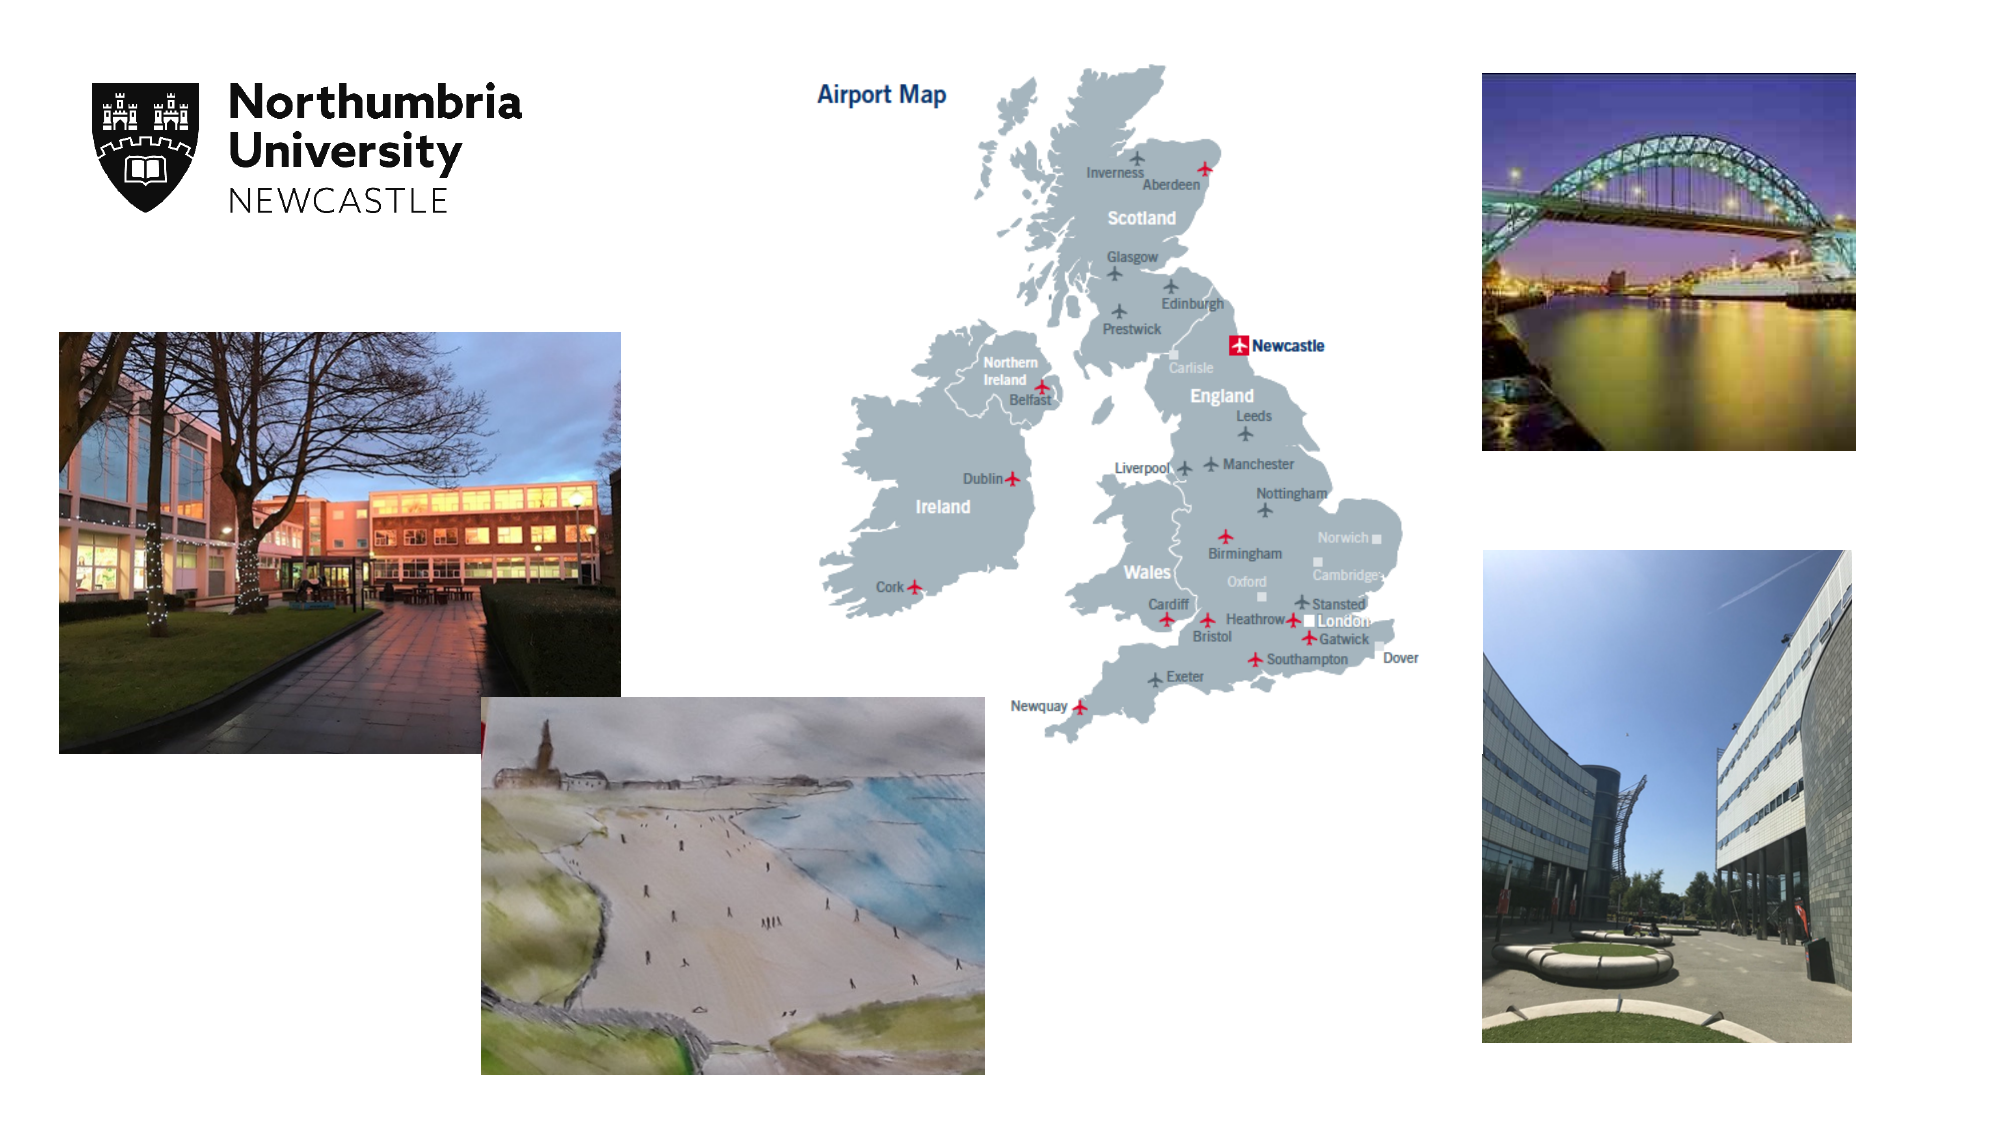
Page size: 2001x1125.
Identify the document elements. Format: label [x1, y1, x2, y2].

picture [92, 82, 522, 213]
list [59, 332, 621, 754]
picture [481, 55, 1856, 1075]
